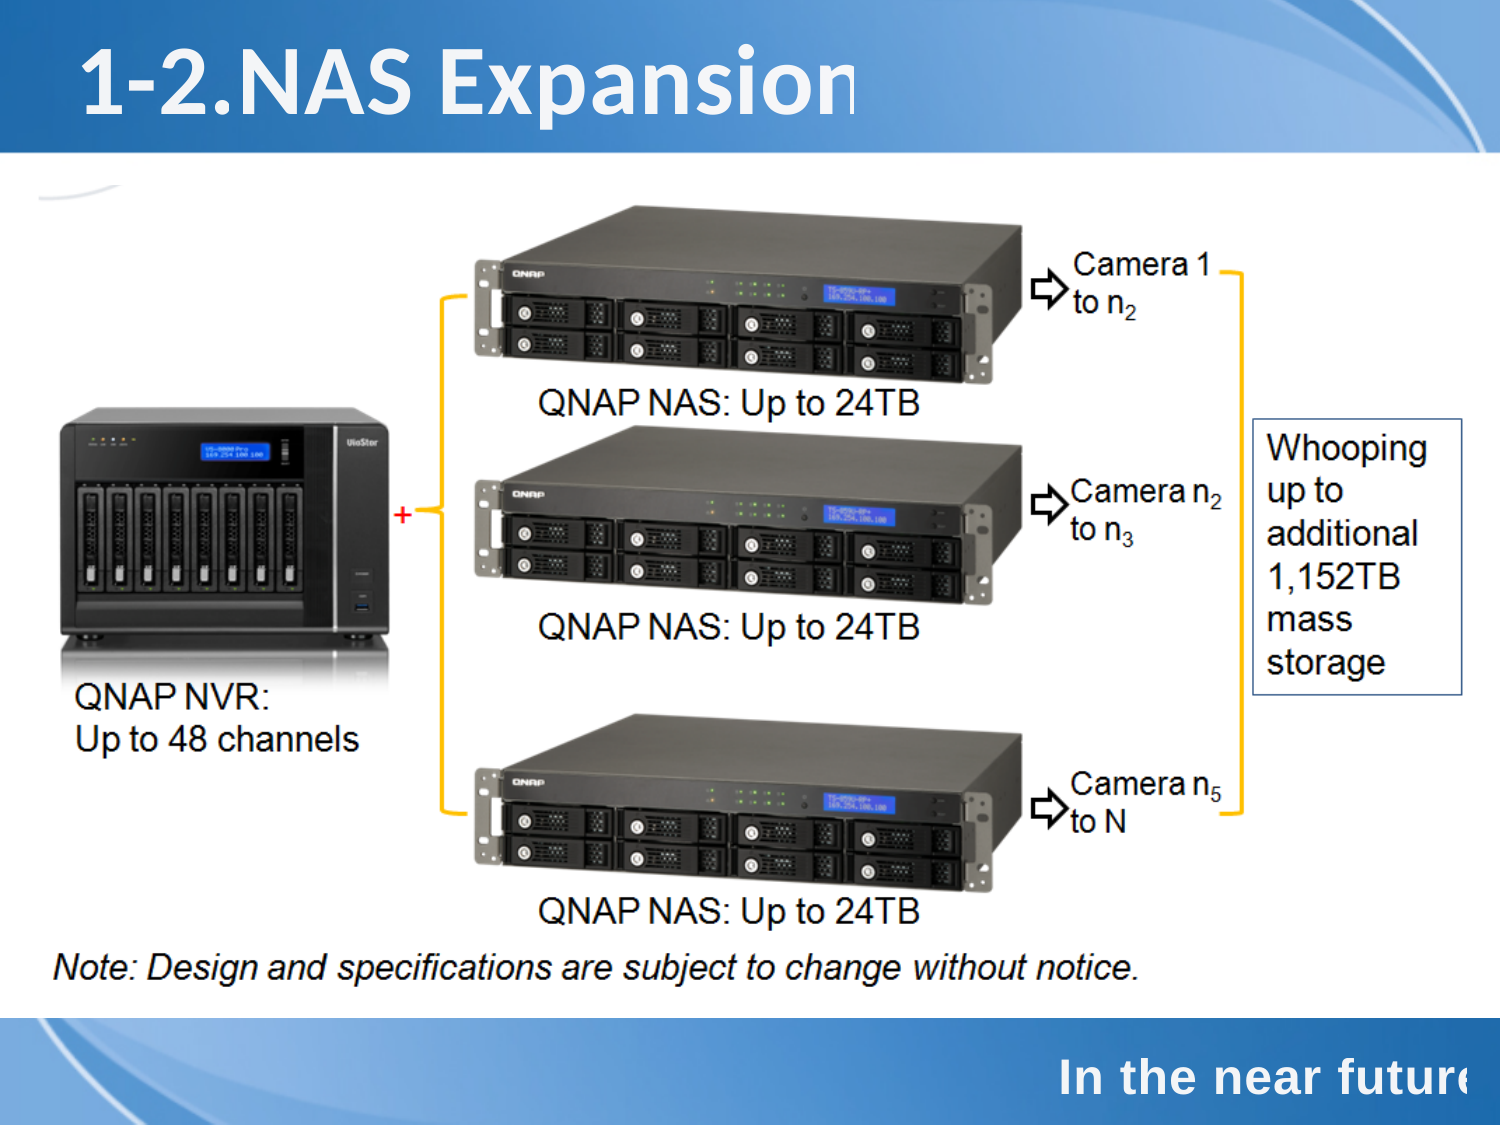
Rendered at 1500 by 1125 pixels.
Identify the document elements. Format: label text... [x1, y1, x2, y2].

picture [0, 0, 1500, 1125]
title 1-2.NAS Expansion [74, 20, 1426, 151]
